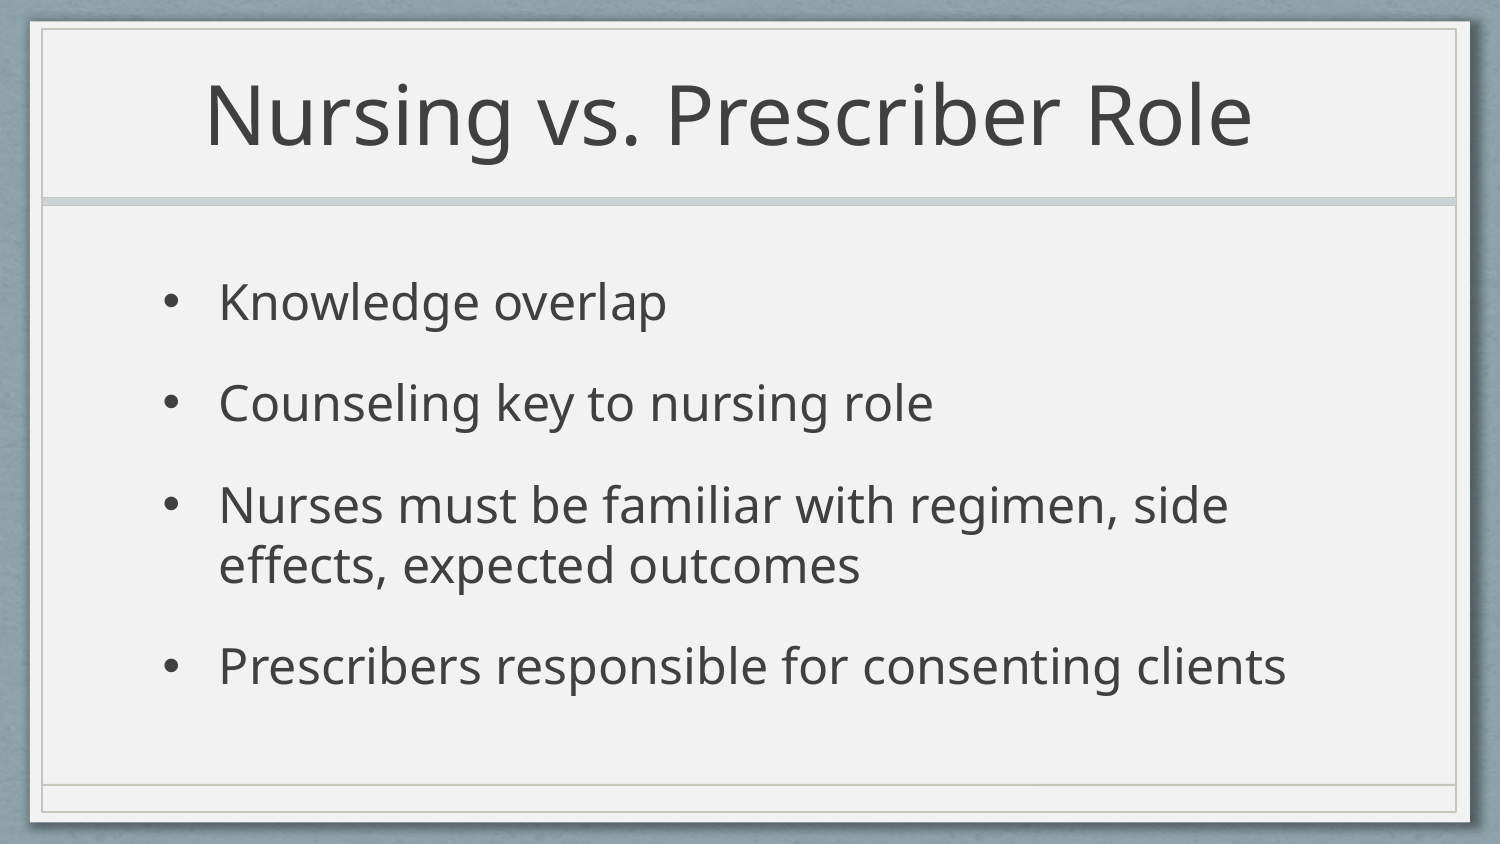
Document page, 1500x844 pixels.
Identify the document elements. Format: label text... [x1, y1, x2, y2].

list Knowledge overlap Counseling key to nursing role Nurses must be familiar with regimen, side effects, expected outcomes Prescribers responsible for consenting clients [147, 262, 1353, 747]
title Nursing vs. Prescriber Role [126, 30, 1332, 195]
